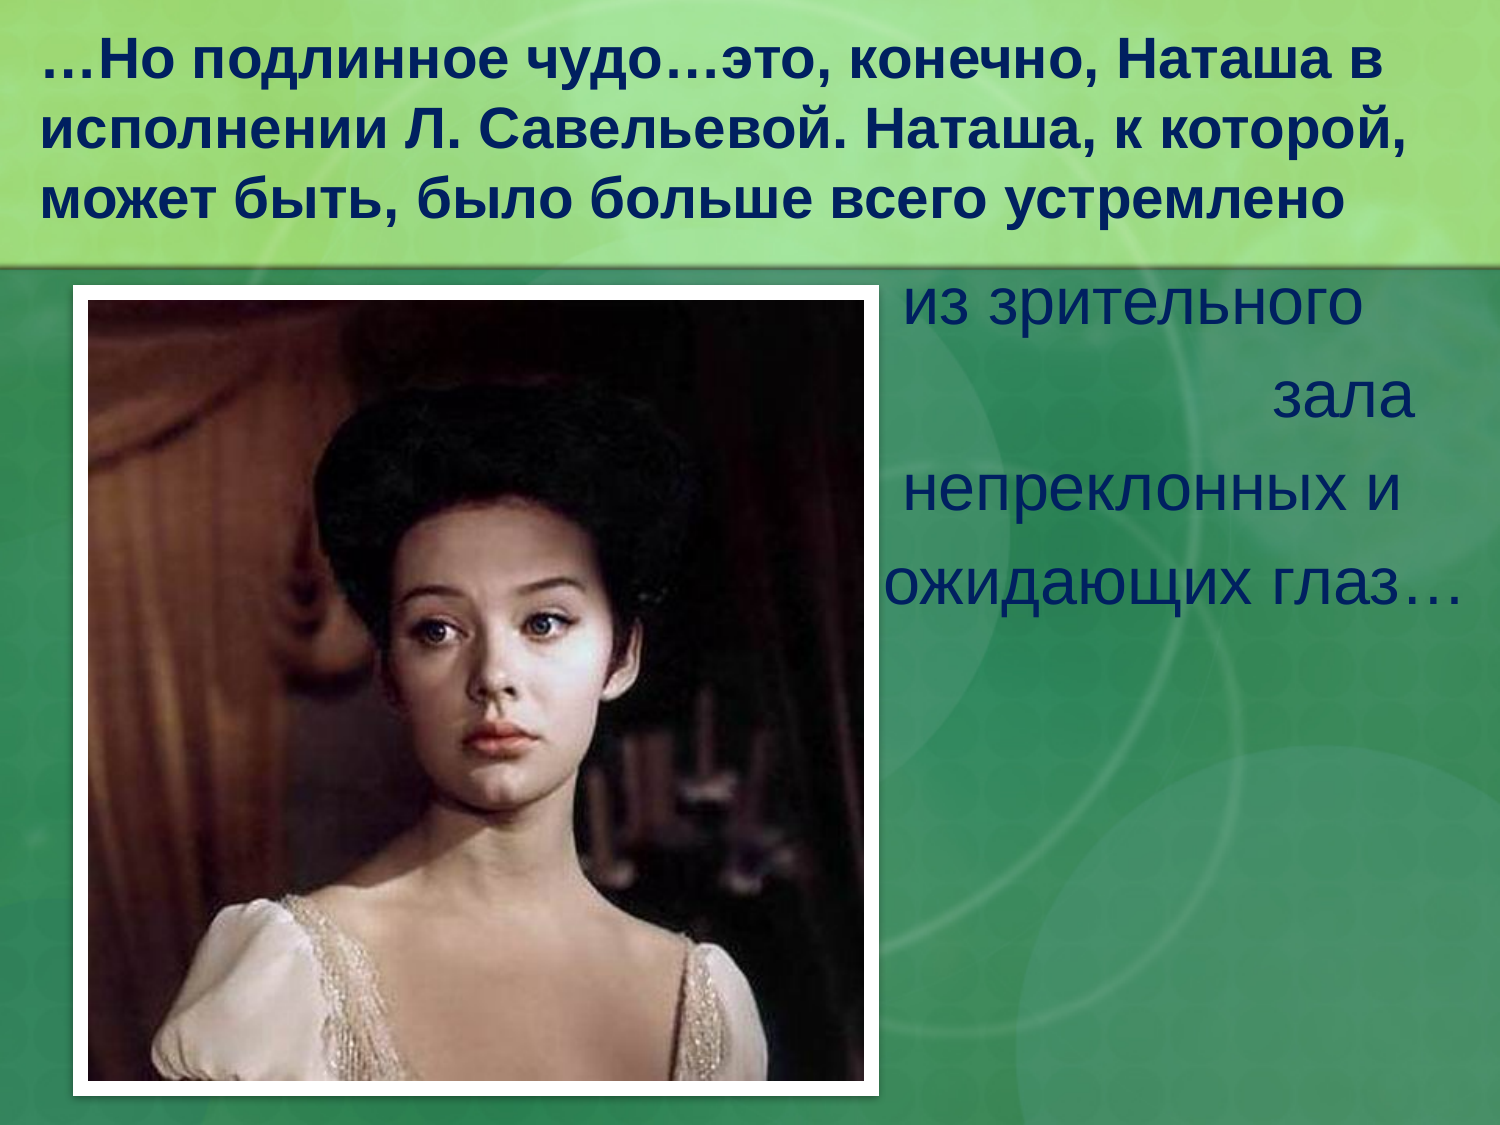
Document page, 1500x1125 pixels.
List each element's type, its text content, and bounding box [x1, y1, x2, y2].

list из зрительного зала непреклонных и ожидающих глаз… [849, 249, 1500, 801]
title …Но подлинное чудо…это, конечно, Наташа в исполнении Л. Савельевой. Наташа, к которой, может быть, было больше всего устремлено [24, 24, 1451, 226]
picture [87, 299, 865, 1082]
picture [0, 0, 1500, 1125]
